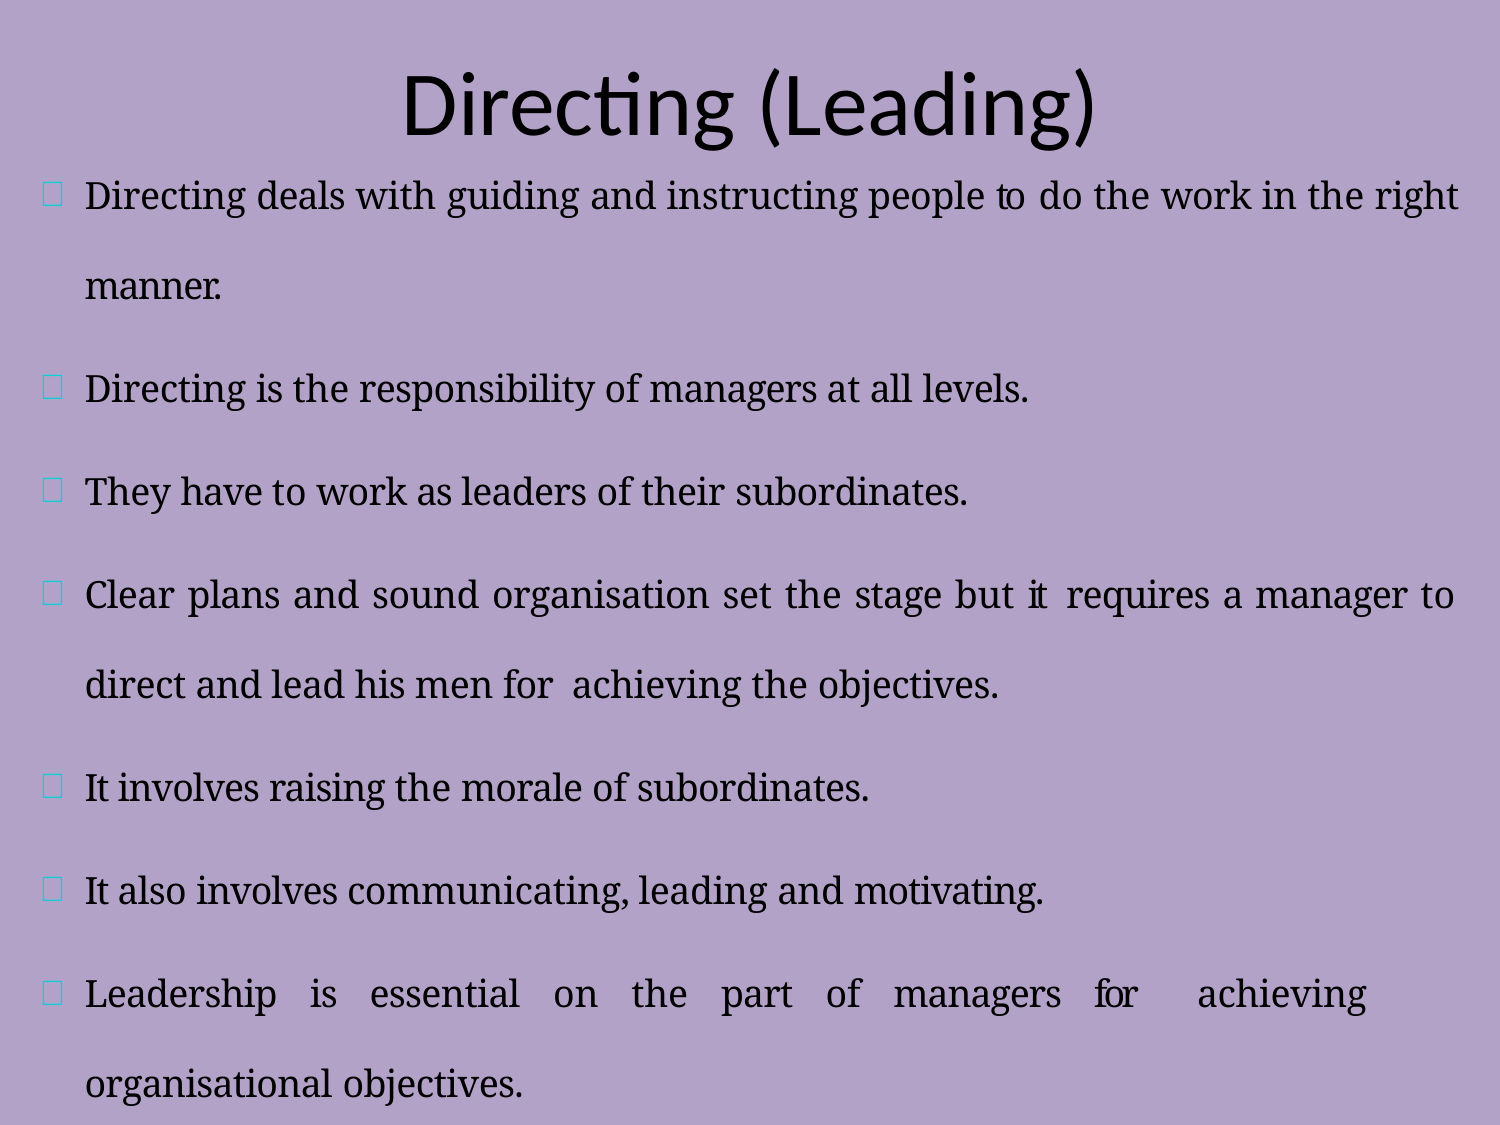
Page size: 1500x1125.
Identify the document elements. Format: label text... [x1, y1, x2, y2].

text_box Directing deals with guiding and instructing people to do the work in the right manner. Directing is the responsibility of managers at all levels. They have to work as leaders of their subordinates. Clear plans and sound organisation set the stage but it requires a manager to direct and lead his men for achieving the objectives. It involves raising the morale of subordinates. It also involves communicating, leading and motivating. Leadership is essential on the part of managers for achieving organisational objectives. [37, 124, 1500, 1106]
title Directing (Leading) [308, 2, 1191, 124]
